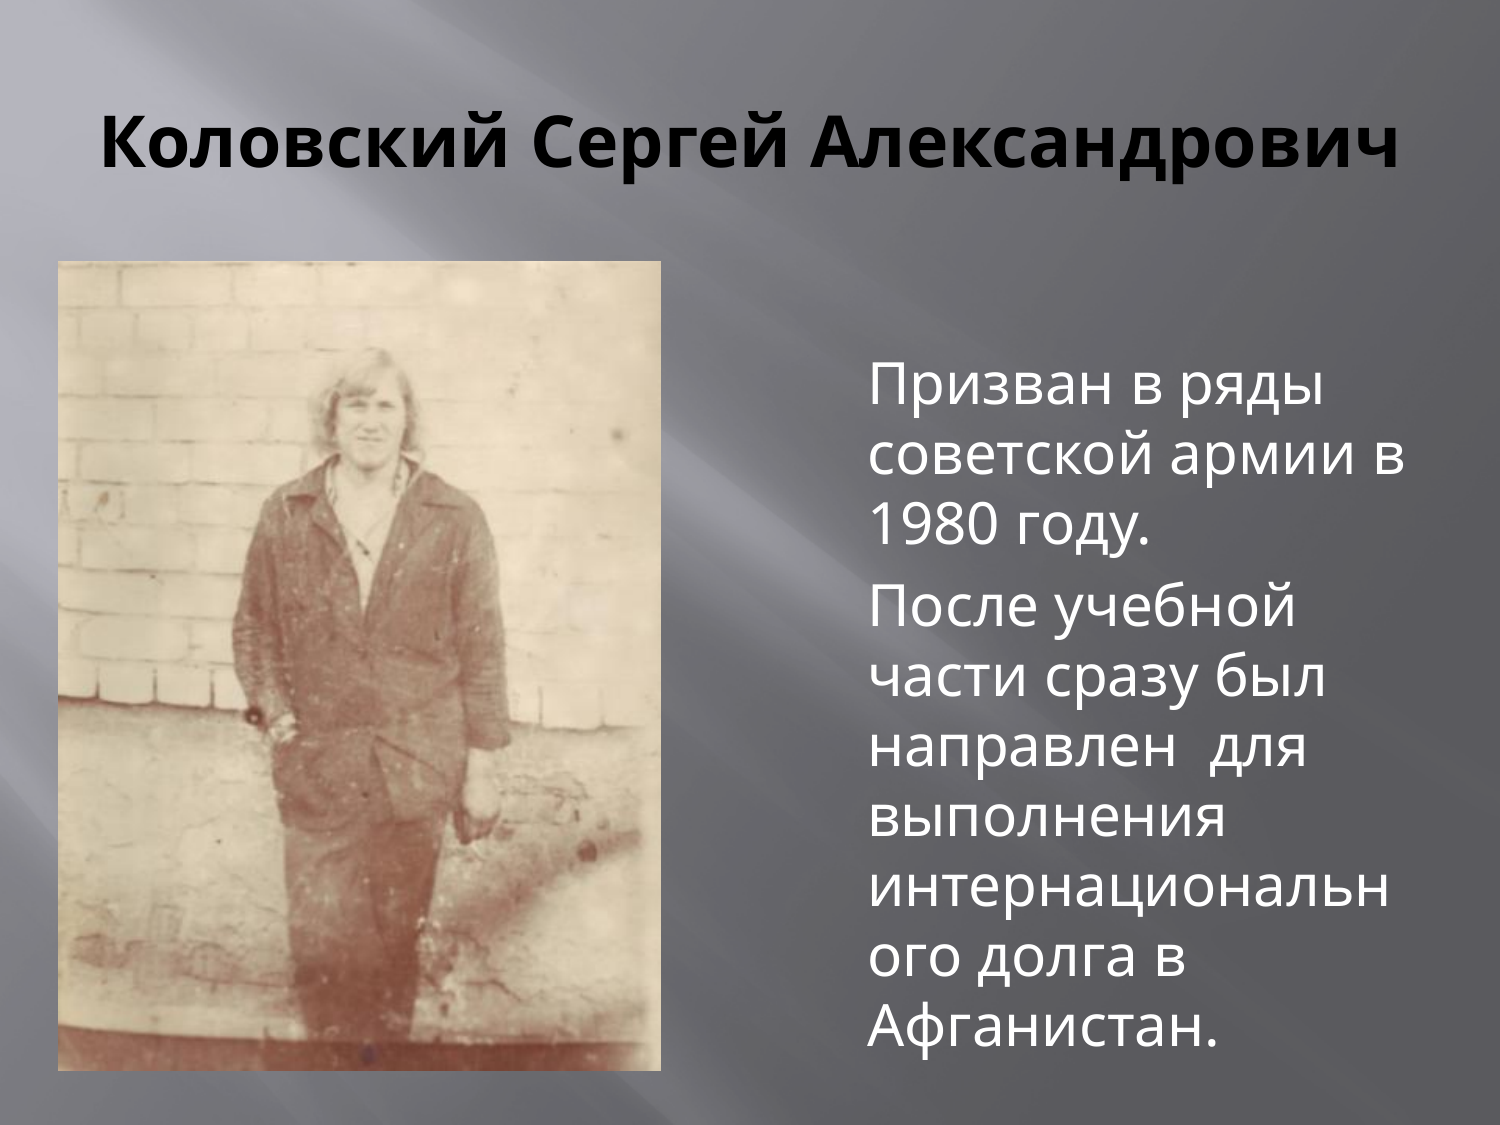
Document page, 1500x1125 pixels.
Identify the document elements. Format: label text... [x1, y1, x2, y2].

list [58, 261, 662, 1071]
list Призван в ряды советской армии в 1980 году. После учебной части сразу был направлен для выполнения интернационального долга в Афганистан. [762, 262, 1425, 1005]
title Коловский Сергей Александрович [75, 45, 1425, 233]
